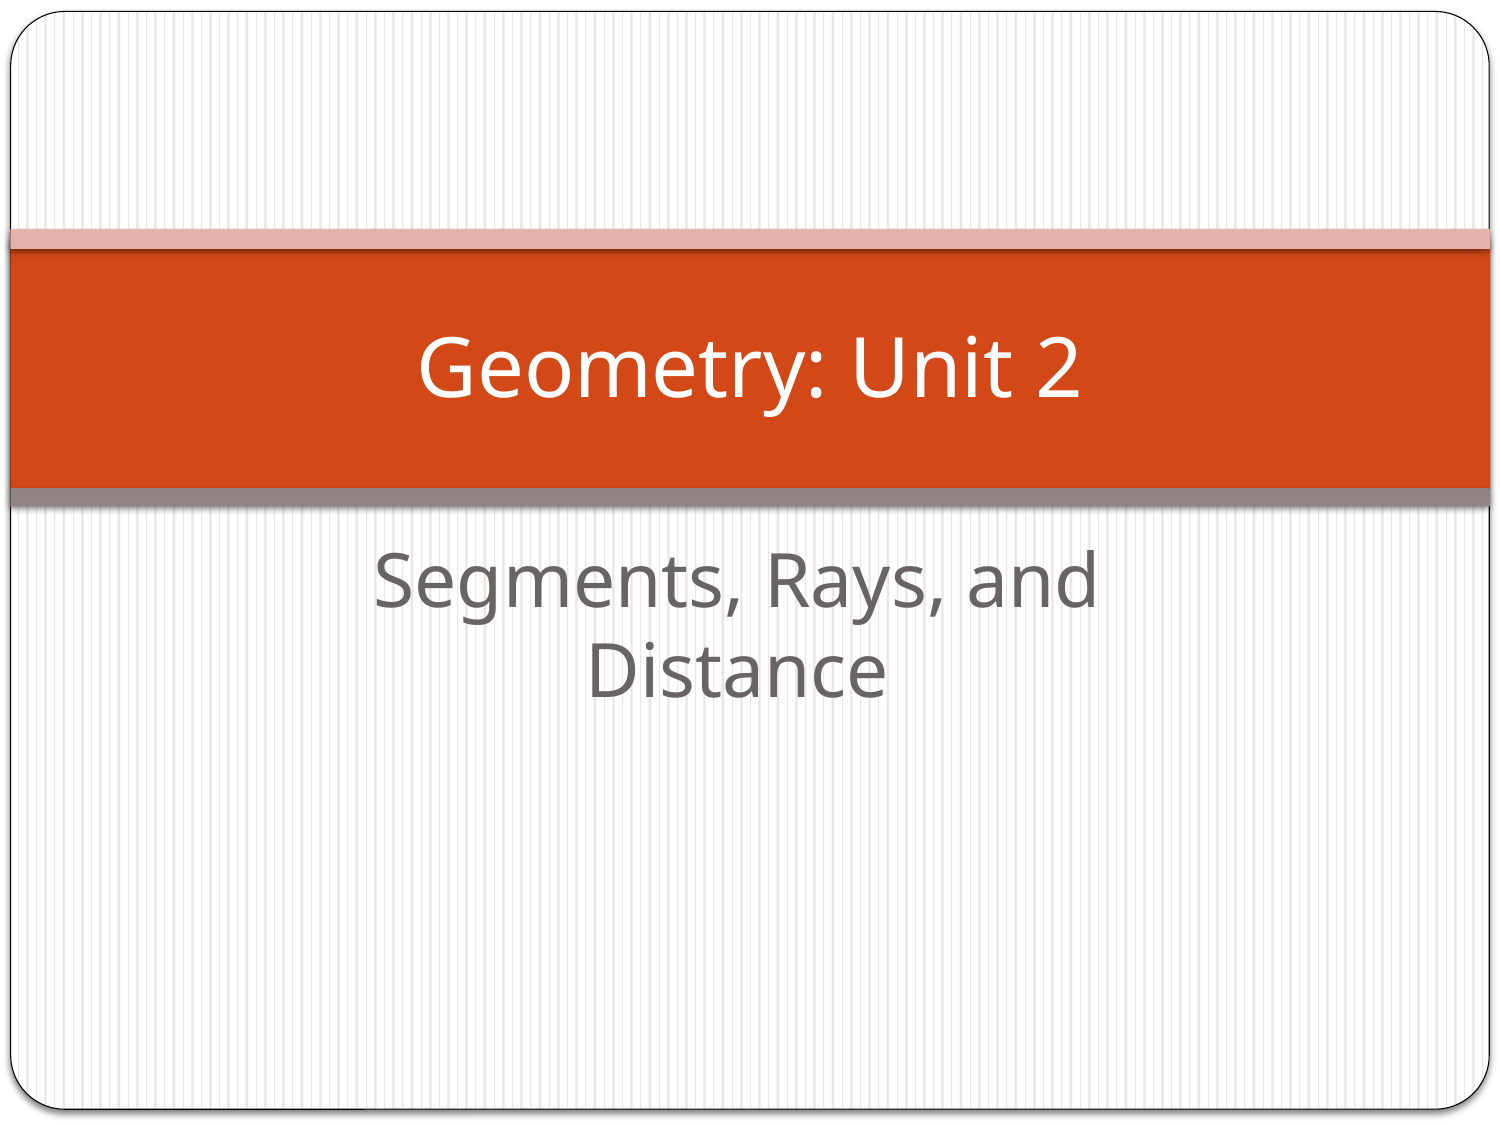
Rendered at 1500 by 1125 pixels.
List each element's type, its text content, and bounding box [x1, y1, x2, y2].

title Geometry: Unit 2 [75, 247, 1425, 489]
subtitle Segments, Rays, and Distance [212, 525, 1263, 788]
